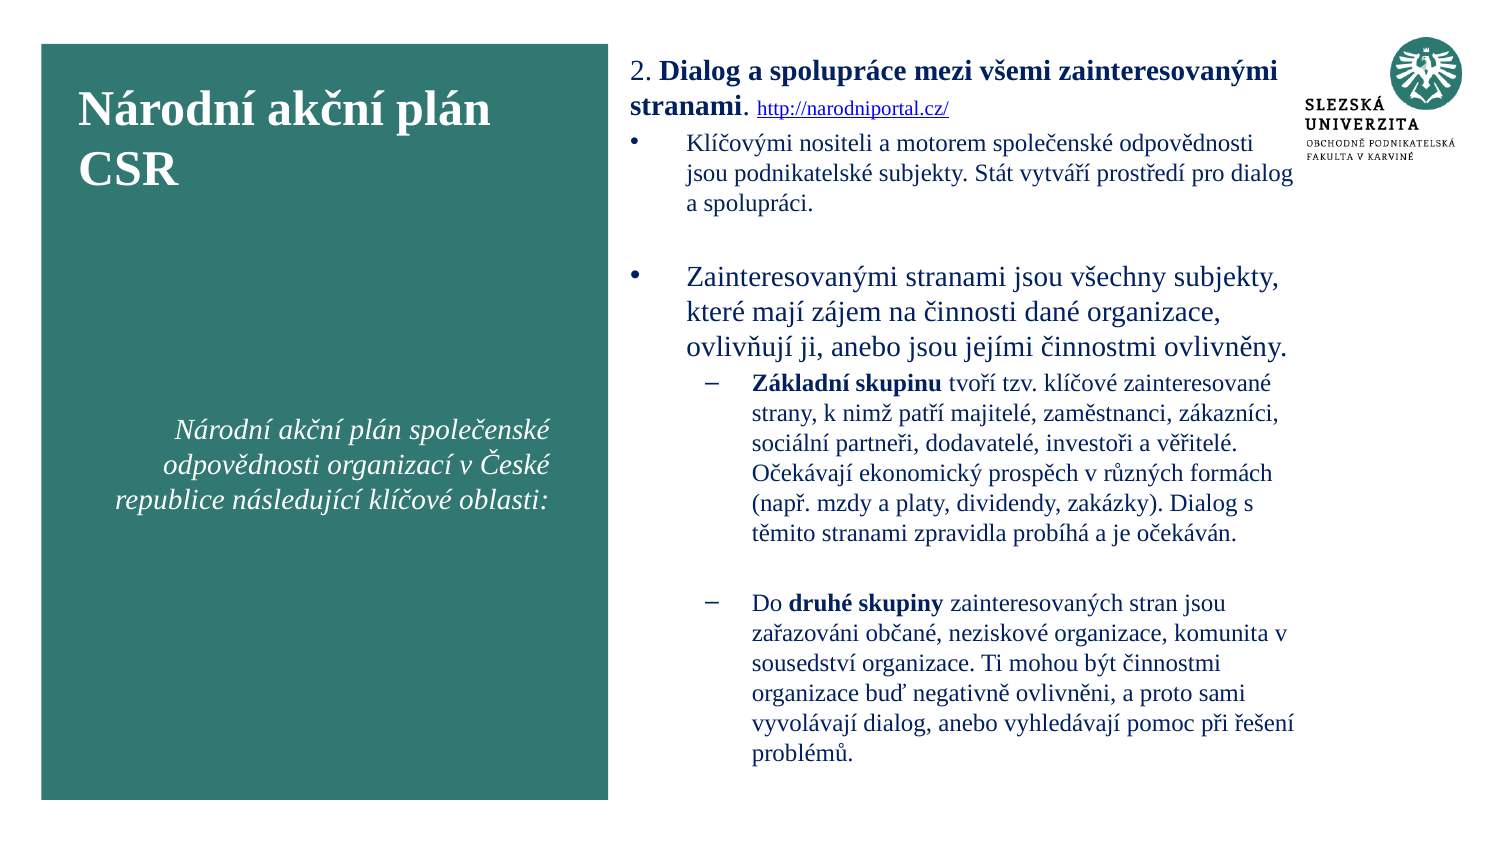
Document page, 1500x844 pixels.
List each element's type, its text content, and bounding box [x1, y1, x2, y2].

text_box [39, 42, 610, 802]
picture [1304, 36, 1463, 160]
text_box Národní akční plán CSR [63, 67, 586, 245]
text_box Národní akční plán společenské odpovědnosti organizací v České republice následující klíčové oblasti: [68, 280, 565, 800]
text_box 2. Dialog a spolupráce mezi všemi zainteresovanými stranami. http://narodniportal.cz/ Klíčovými nositeli a motorem společenské odpovědnosti jsou podnikatelské subjekty. Stát vytváří prostředí pro dialog a spolupráci. Zainteresovanými stranami jsou všechny subjekty, které mají zájem na činnosti dané organizace, ovlivňují ji, anebo jsou jejími činnostmi ovlivněny. Základní skupinu tvoří tzv. klíčové zainteresované strany, k nimž patří majitelé, zaměstnanci, zákazníci, sociální partneři, dodavatelé, investoři a věřitelé. Očekávají ekonomický prospěch v různých formách (např. mzdy a platy, dividendy, zakázky). Dialog s těmito stranami zpravidla probíhá a je očekáván. Do druhé skupiny zainteresovaných stran jsou zařazováni občané, neziskové organizace, komunita v sousedství organizace. Ti mohou být činnostmi organizace buď negativně ovlivněni, a proto sami vyvolávají dialog, anebo vyhledávají pomoc při řešení problémů. [615, 43, 1311, 844]
